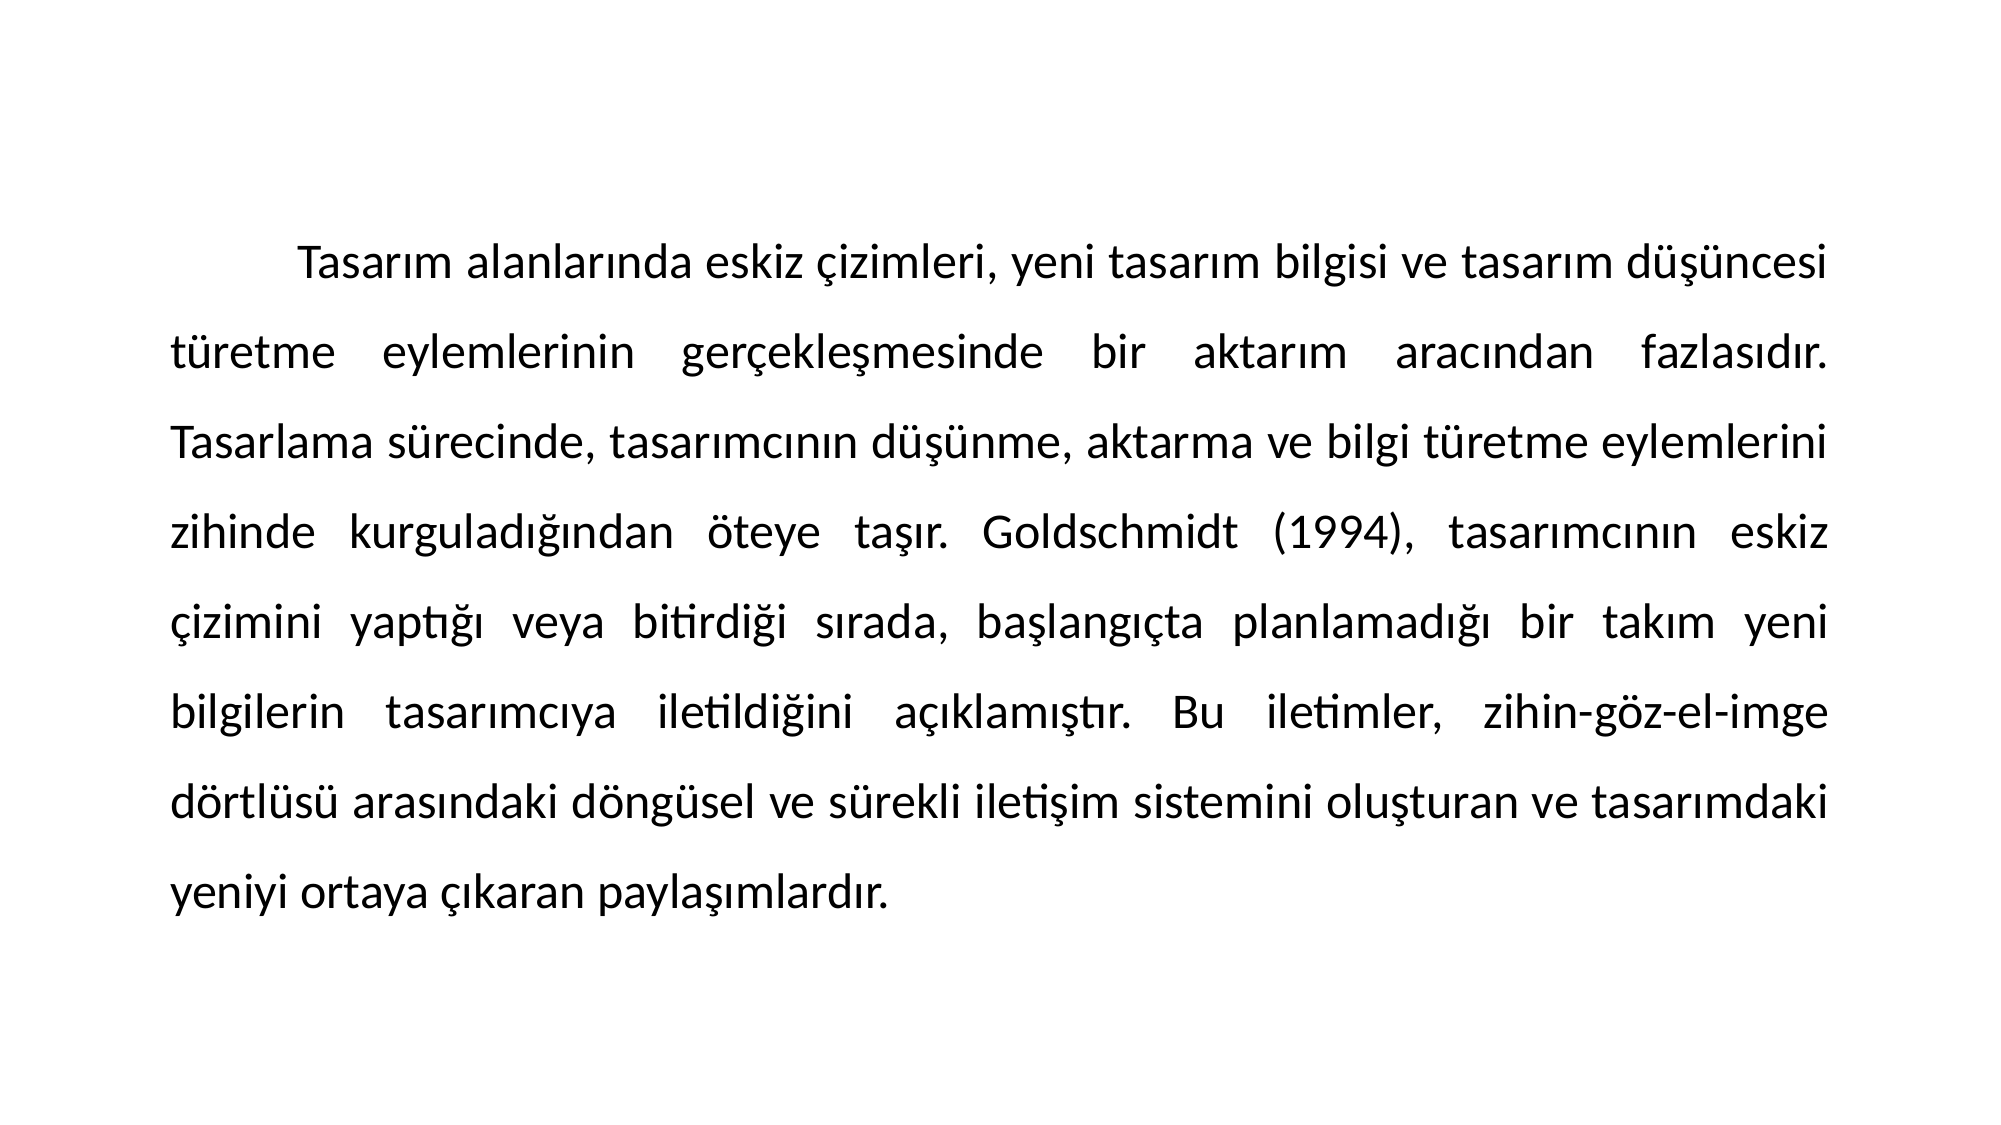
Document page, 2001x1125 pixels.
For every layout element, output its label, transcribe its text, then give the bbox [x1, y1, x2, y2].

text_box Tasarım alanlarında eskiz çizimleri, yeni tasarım bilgisi ve tasarım düşüncesi türetme eylemlerinin gerçekleşmesinde bir aktarım aracından fazlasıdır. Tasarlama sürecinde, tasarımcının düşünme, aktarma ve bilgi türetme eylemlerini zihinde kurguladığından öteye taşır. Goldschmidt (1994), tasarımcının eskiz çizimini yaptığı veya bitirdiği sırada, başlangıçta planlamadığı bir takım yeni bilgilerin tasarımcıya iletildiğini açıklamıştır. Bu iletimler, zihin-göz-el-imge dörtlüsü arasındaki döngüsel ve sürekli iletişim sistemini oluşturan ve tasarımdaki yeniyi ortaya çıkaran paylaşımlardır. [155, 191, 1845, 927]
